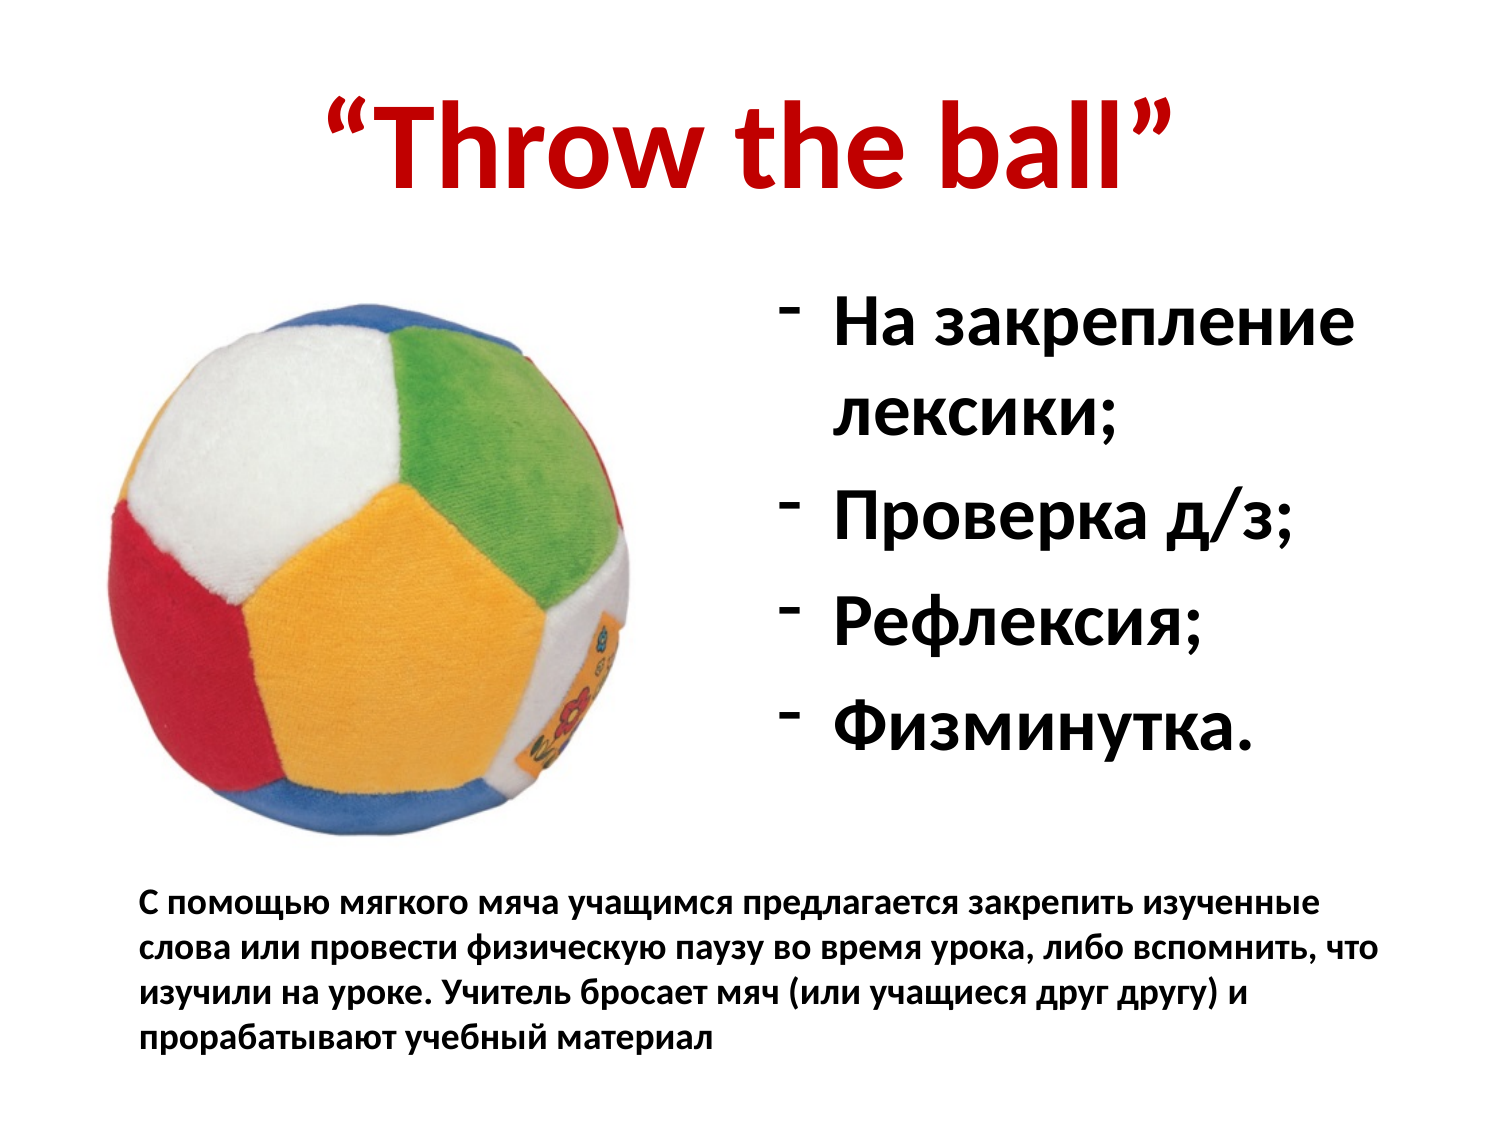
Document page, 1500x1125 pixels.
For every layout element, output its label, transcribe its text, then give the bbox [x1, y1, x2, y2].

text_box С помощью мягкого мяча учащимся предлагается закрепить изученные слова или провести физическую паузу во время урока, либо вспомнить, что изучили на уроке. Учитель бросает мяч (или учащиеся друг другу) и прорабатывают учебный материал [123, 869, 1400, 1065]
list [76, 278, 668, 906]
title “Throw the ball” [75, 45, 1425, 233]
list На закрепление лексики; Проверка д/з; Рефлексия; Физминутка. [762, 262, 1425, 1005]
